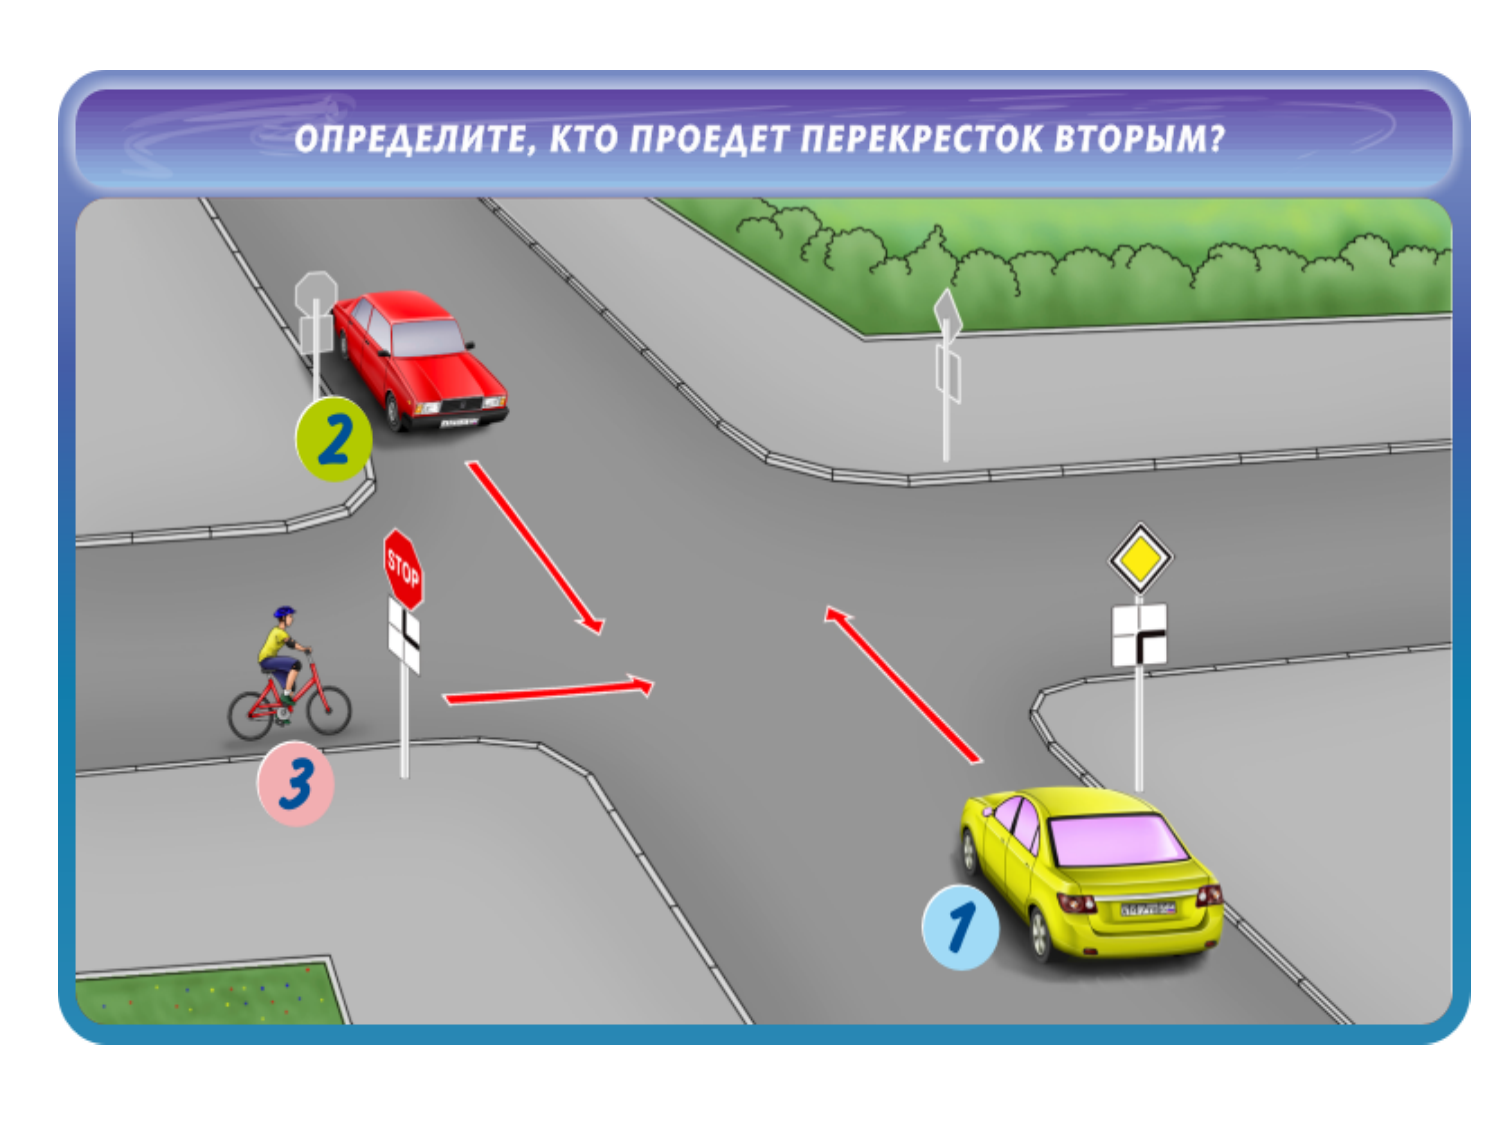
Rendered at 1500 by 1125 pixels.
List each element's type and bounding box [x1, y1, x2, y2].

picture [58, 70, 1471, 1045]
